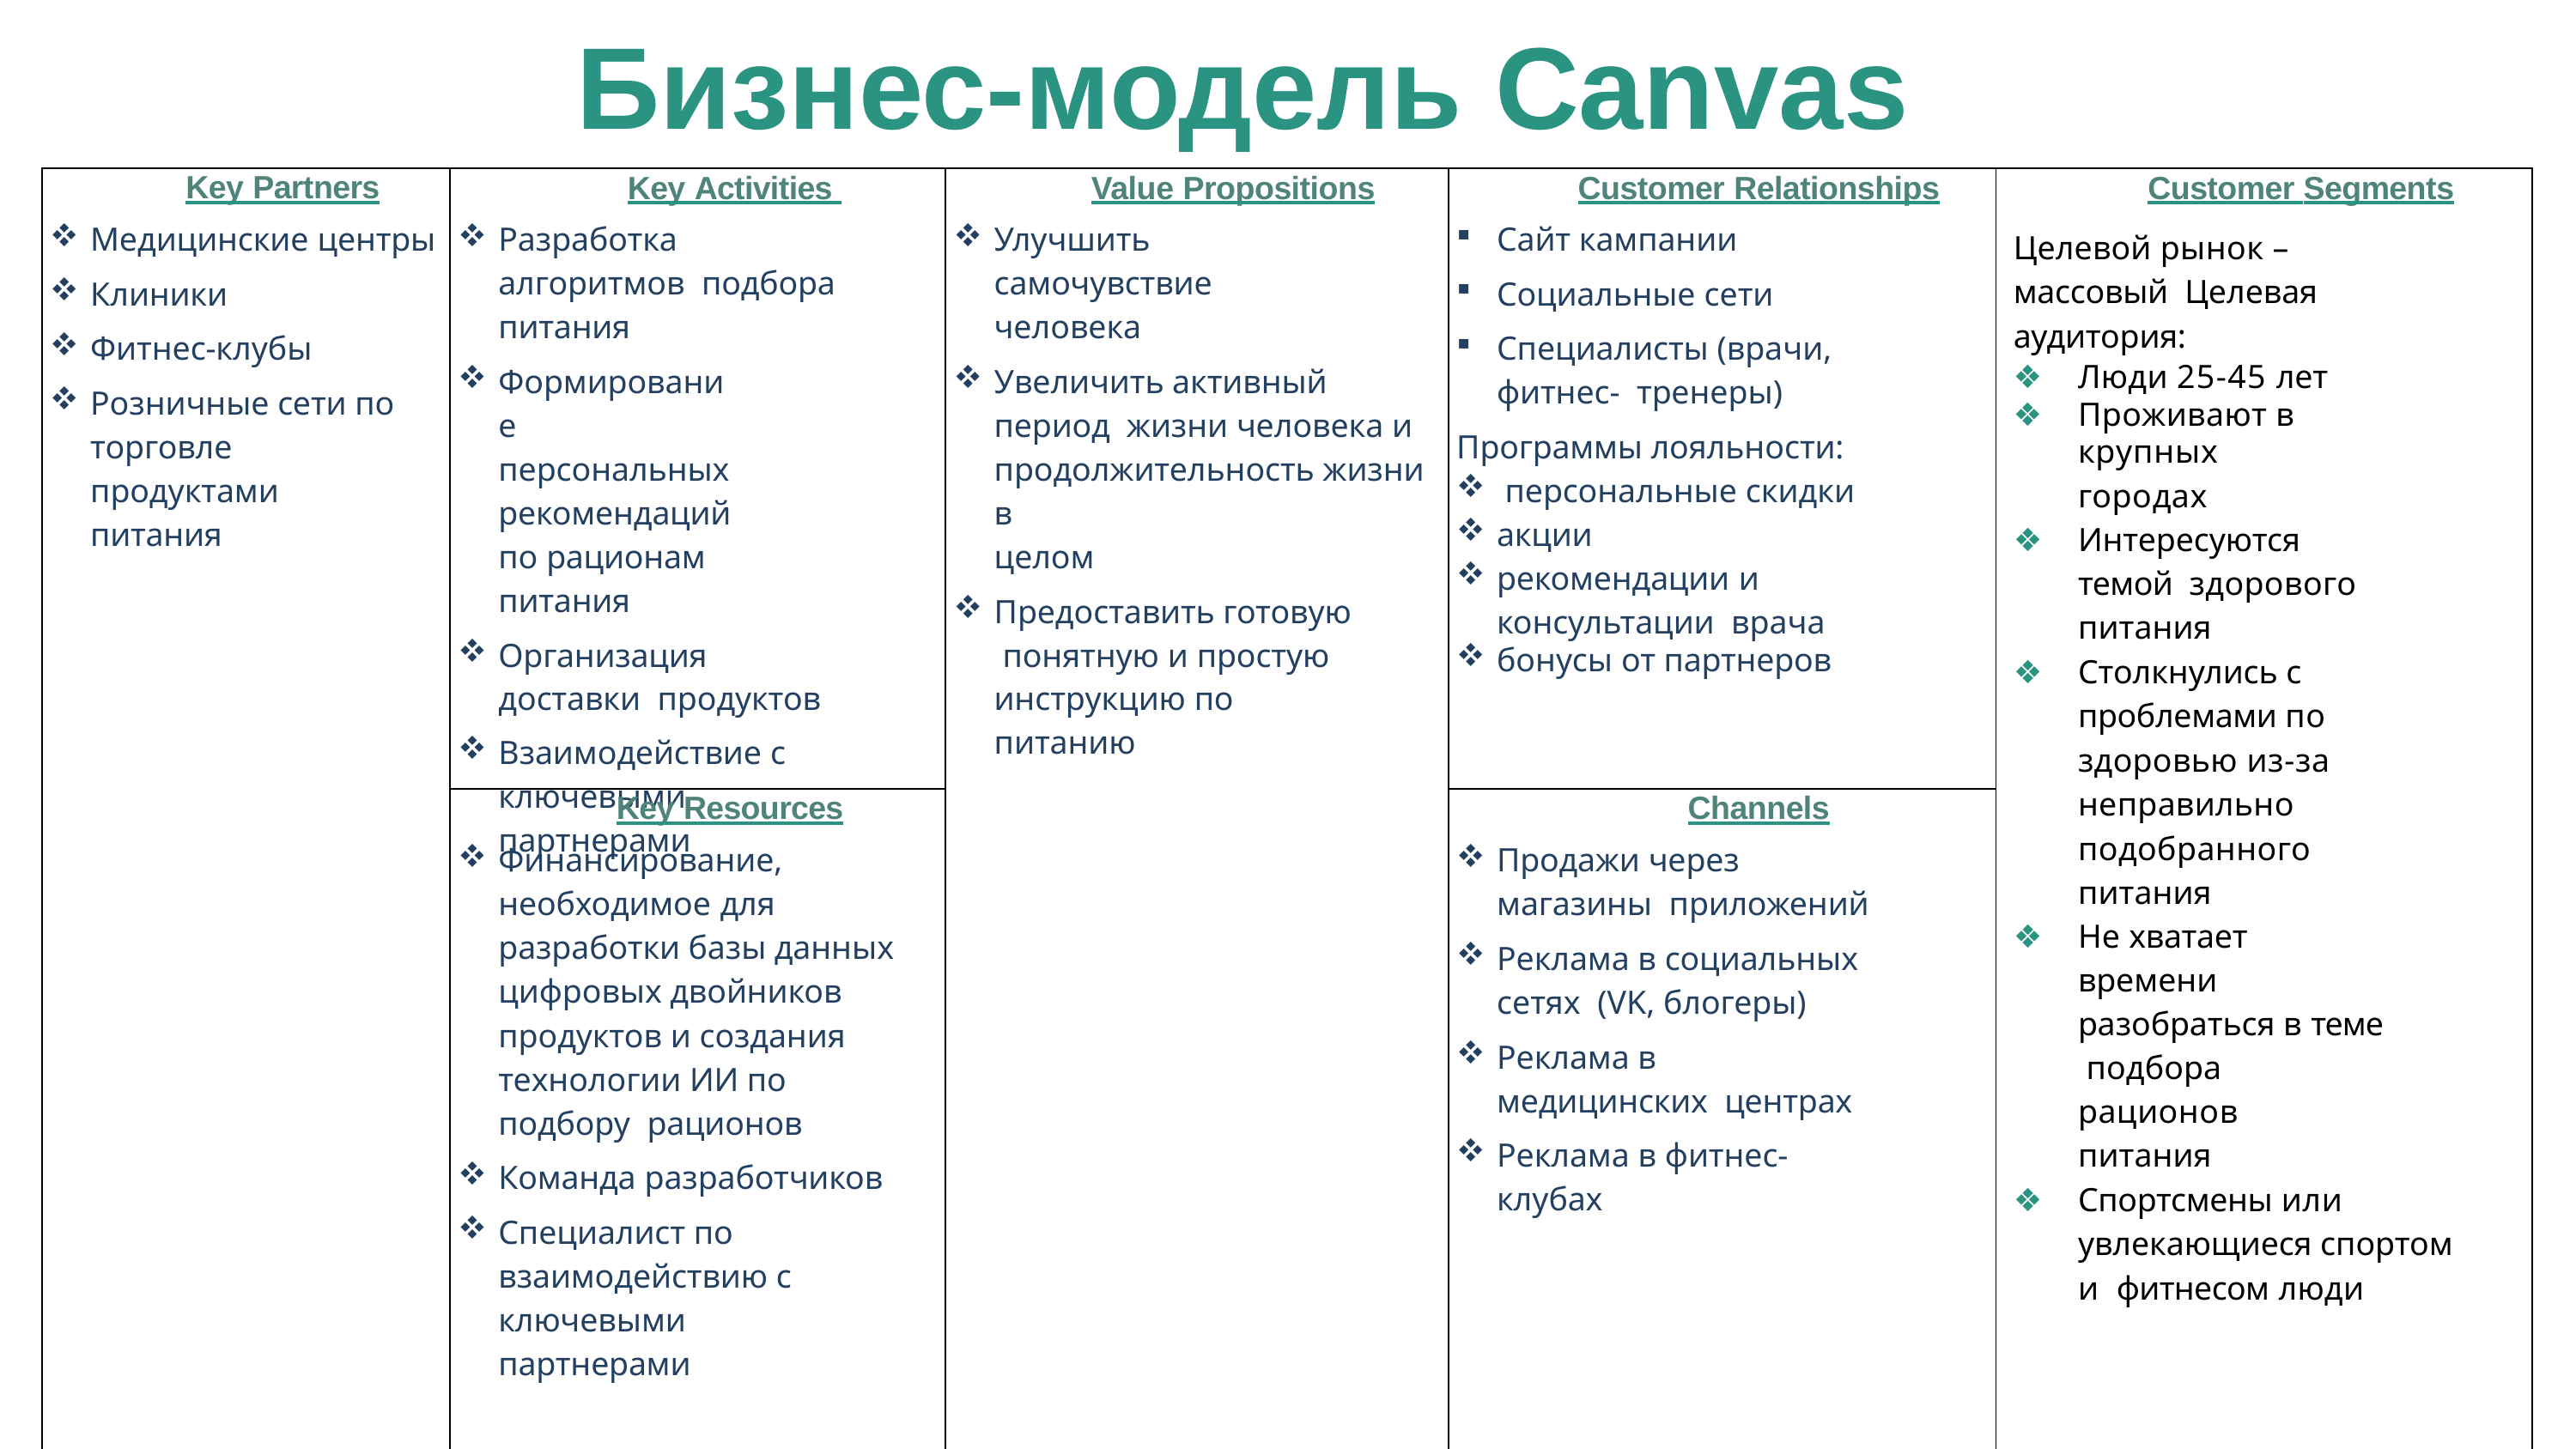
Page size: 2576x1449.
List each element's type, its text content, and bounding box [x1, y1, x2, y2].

table_header Value Propositions Улучшить самочувствие человека Увеличить активный период жизни человека и продолжительность жизни в целом Предоставить готовую понятную и простую инструкцию по питанию [946, 169, 1448, 1449]
table_header Key Partners Медицинские центры Клиники Фитнес-клубы Розничные сети по торговле продуктами питания [43, 169, 449, 1449]
table_cell Key Resources Финансирование, необходимое для разработки базы данных цифровых двойников продуктов и создания технологии ИИ по подбору рационов Команда разработчиков Специалист по взаимодействию с ключевыми партнерами [451, 790, 945, 1449]
table_header Customer Relationships Сайт кампании Социальные сети Специалисты (врачи, фитнес- тренеры) Программы лояльности: персональные скидки акции рекомендации и консультации врача бонусы от партнеров [1449, 169, 1996, 788]
table_header Customer Segments Целевой рынок – массовый Целевая аудитория: Люди 25-45 лет Проживают в крупных городах Интересуются темой здорового питания Столкнулись с проблемами по здоровью из-за неправильно подобранного питания Не хватает времени разобраться в теме подбора рационов питания Спортсмены или увлекающиеся спортом и фитнесом люди [1996, 169, 2531, 1449]
table_header Key Activities Разработка алгоритмов подбора питания Формирование персональных рекомендаций по рационам питания Организация доставки продуктов Взаимодействие с ключевыми партнерами [451, 169, 945, 788]
title Бизнес-модель Canvas [574, 10, 1917, 167]
table_cell Channels Продажи через магазины приложений Реклама в социальных сетях (VK, блогеры) Реклама в медицинских центрах Реклама в фитнес-клубах [1449, 790, 1996, 1449]
